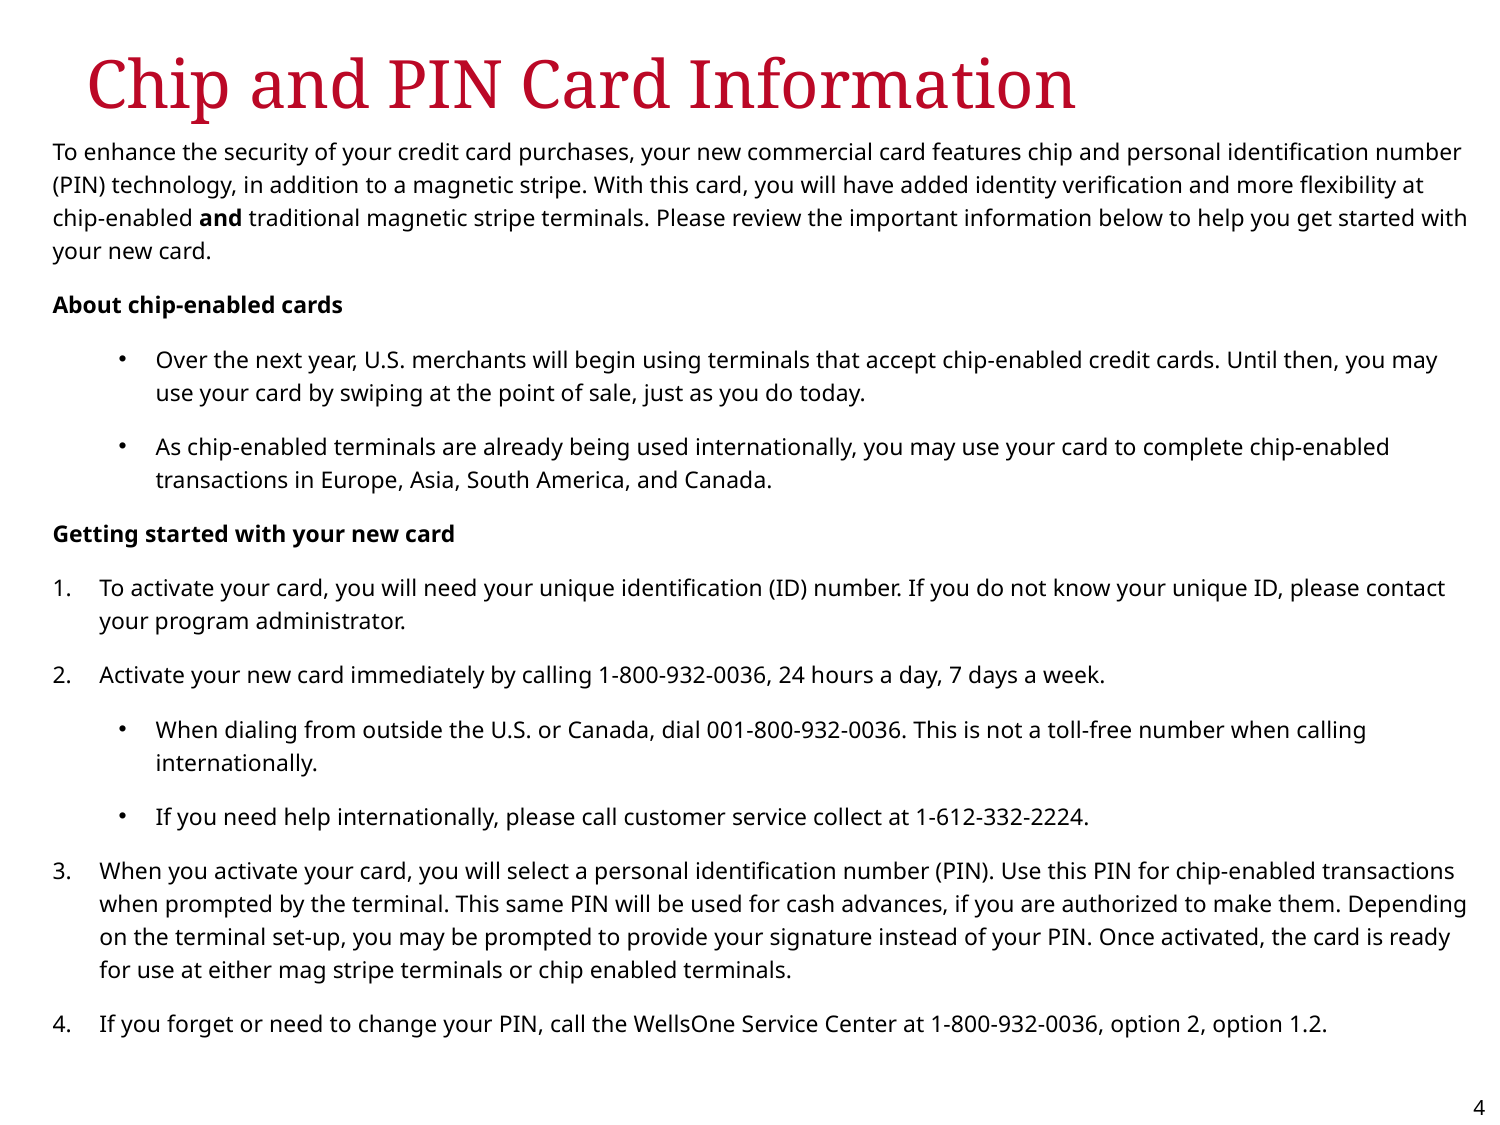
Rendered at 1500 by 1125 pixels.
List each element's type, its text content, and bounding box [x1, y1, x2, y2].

title Chip and PIN Card Information [71, 30, 1426, 124]
slide_number 4 [1365, 1087, 1500, 1125]
list To enhance the security of your credit card purchases, your new commercial card features chip and personal identification number (PIN) technology, in addition to a magnetic stripe. With this card, you will have added identity verification and more flexibility at chip-enabled and traditional magnetic stripe terminals. Please review the important information below to help you get started with your new card. About chip-enabled cards Over the next year, U.S. merchants will begin using terminals that accept chip-enabled credit cards. Until then, you may use your card by swiping at the point of sale, just as you do today. As chip-enabled terminals are already being used internationally, you may use your card to complete chip-enabled transactions in Europe, Asia, South America, and Canada. Getting started with your new card To activate your card, you will need your unique identification (ID) number. If you do not know your unique ID, please contact your program administrator. Activate your new card immediately by calling 1-800-932-0036, 24 hours a day, 7 days a week. When dialing from outside the U.S. or Canada, dial 001-800-932-0036. This is not a toll-free number when calling internationally. If you need help internationally, please call customer service collect at 1-612-332-2224. When you activate your card, you will select a personal identification number (PIN). Use this PIN for chip-enabled transactions when prompted by the terminal. This same PIN will be used for cash advances, if you are authorized to make them. Depending on the terminal set-up, you may be prompted to provide your signature instead of your PIN. Once activated, the card is ready for use at either mag stripe terminals or chip enabled terminals. If you forget or need to change your PIN, call the WellsOne Service Center at 1-800-932-0036, option 2, option 1.2. [37, 124, 1488, 1109]
